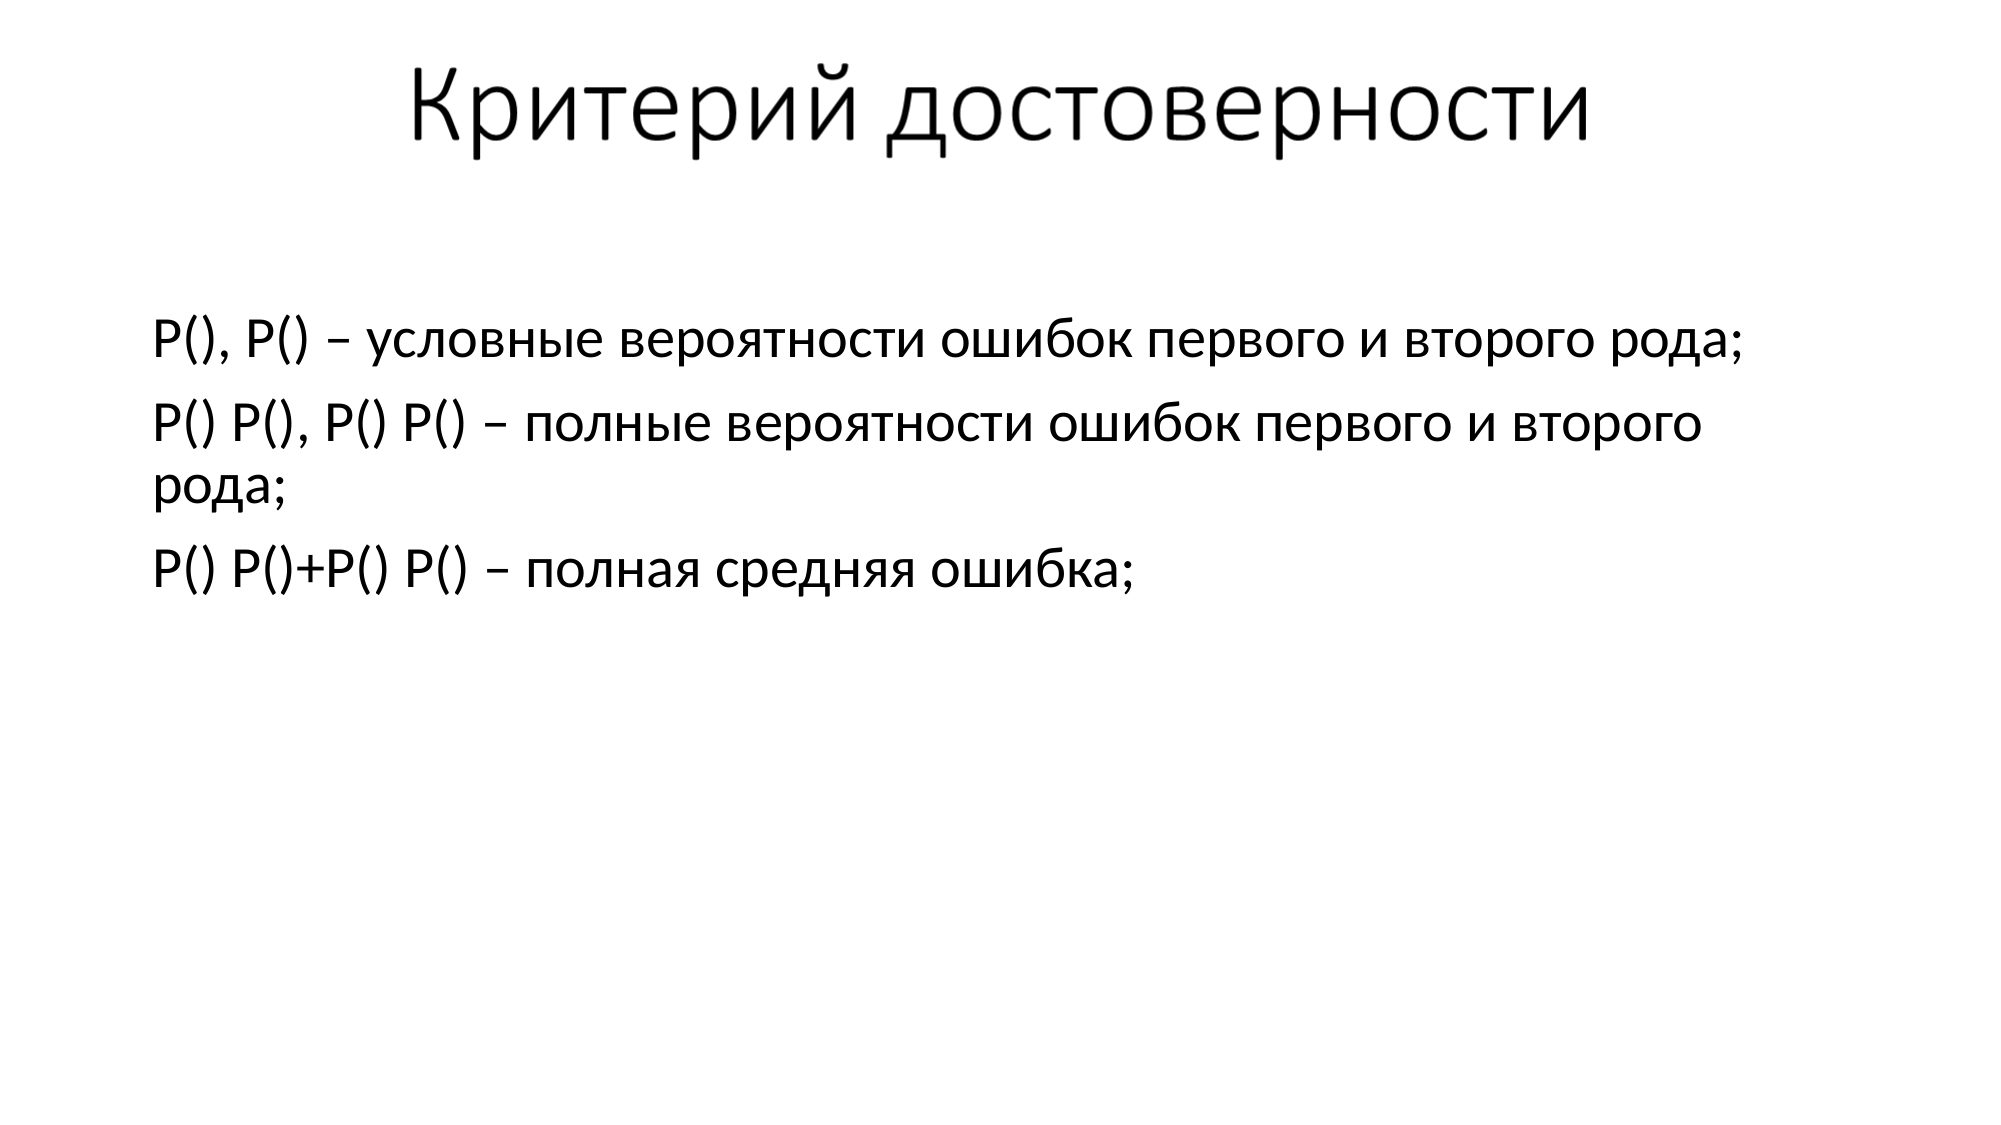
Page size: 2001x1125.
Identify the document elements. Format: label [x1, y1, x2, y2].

picture [249, 0, 1750, 239]
